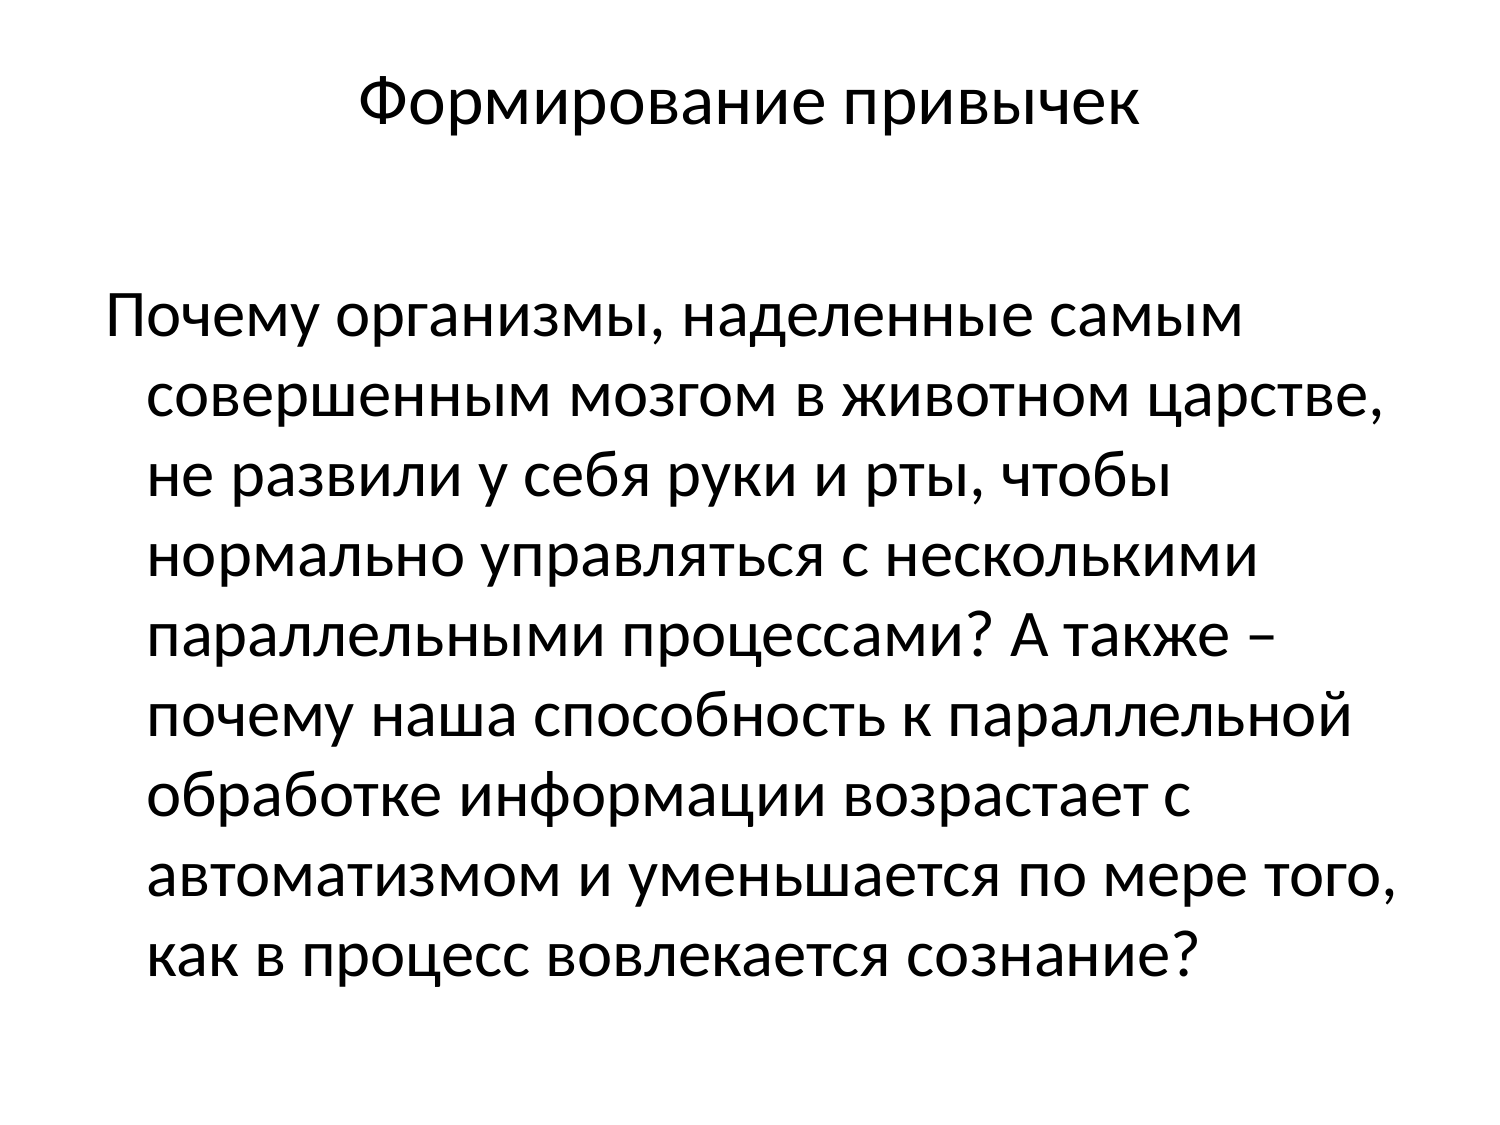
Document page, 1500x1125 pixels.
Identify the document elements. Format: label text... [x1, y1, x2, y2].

list Почему организмы, наделенные самым совершенным мозгом в животном царстве, не развили у себя руки и рты, чтобы нормально управляться с несколькими параллельными процессами? А также – почему наша способность к параллельной обработке информации возрастает с автоматизмом и уменьшается по мере того, как в процесс вовлекается сознание? [75, 262, 1425, 1005]
title Формирование привычек [75, 45, 1425, 233]
